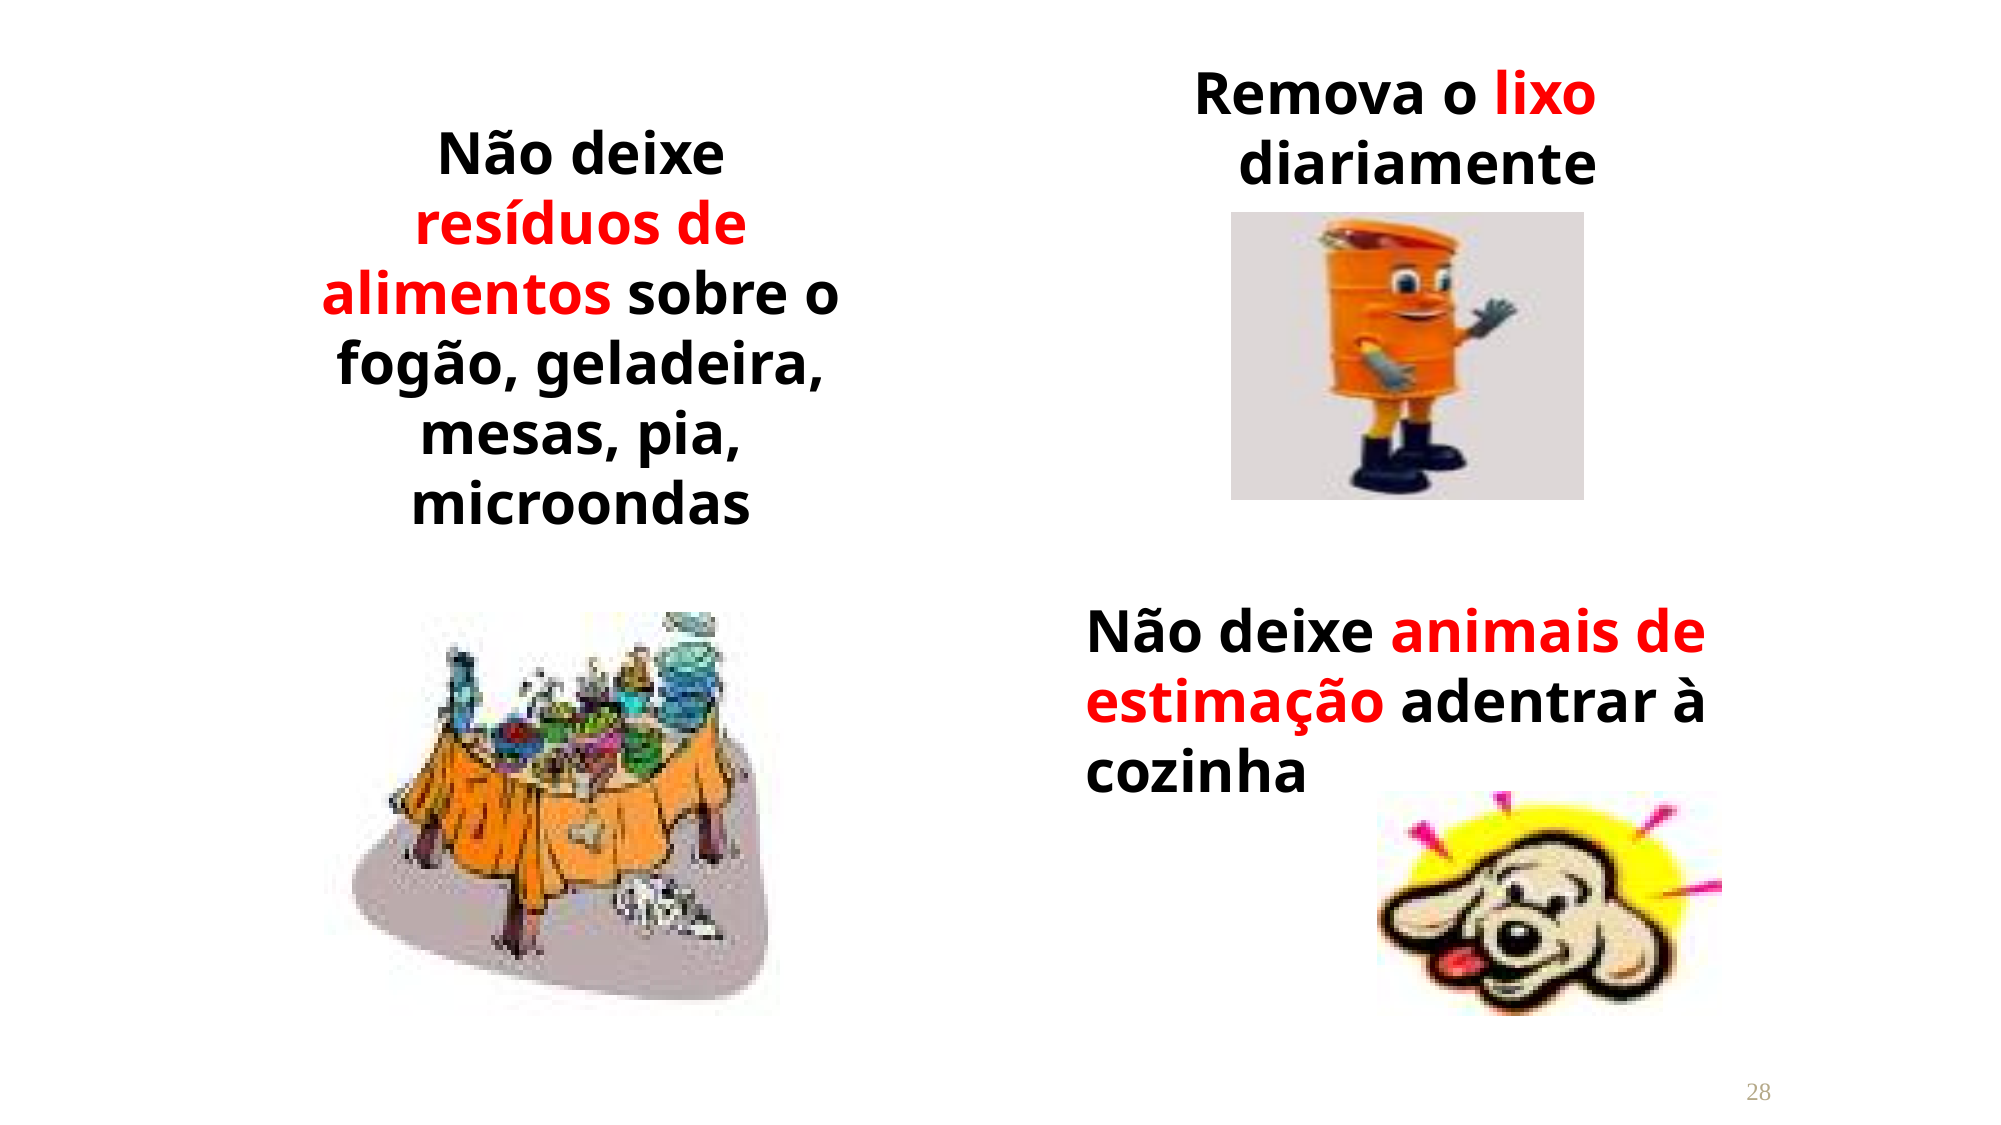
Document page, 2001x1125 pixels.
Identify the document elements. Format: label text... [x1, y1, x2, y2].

picture [1231, 212, 1584, 500]
picture [324, 612, 789, 1016]
text_box Não deixe animais de estimação adentrar à cozinha [1070, 586, 1745, 870]
picture [1377, 791, 1722, 1016]
text_box Não deixe resíduos de alimentos sobre o fogão, geladeira, mesas, pia, microondas [299, 108, 863, 475]
text_box Remova o lixo diariamente [1143, 48, 1613, 204]
text_box 28 [1718, 1034, 1800, 1113]
